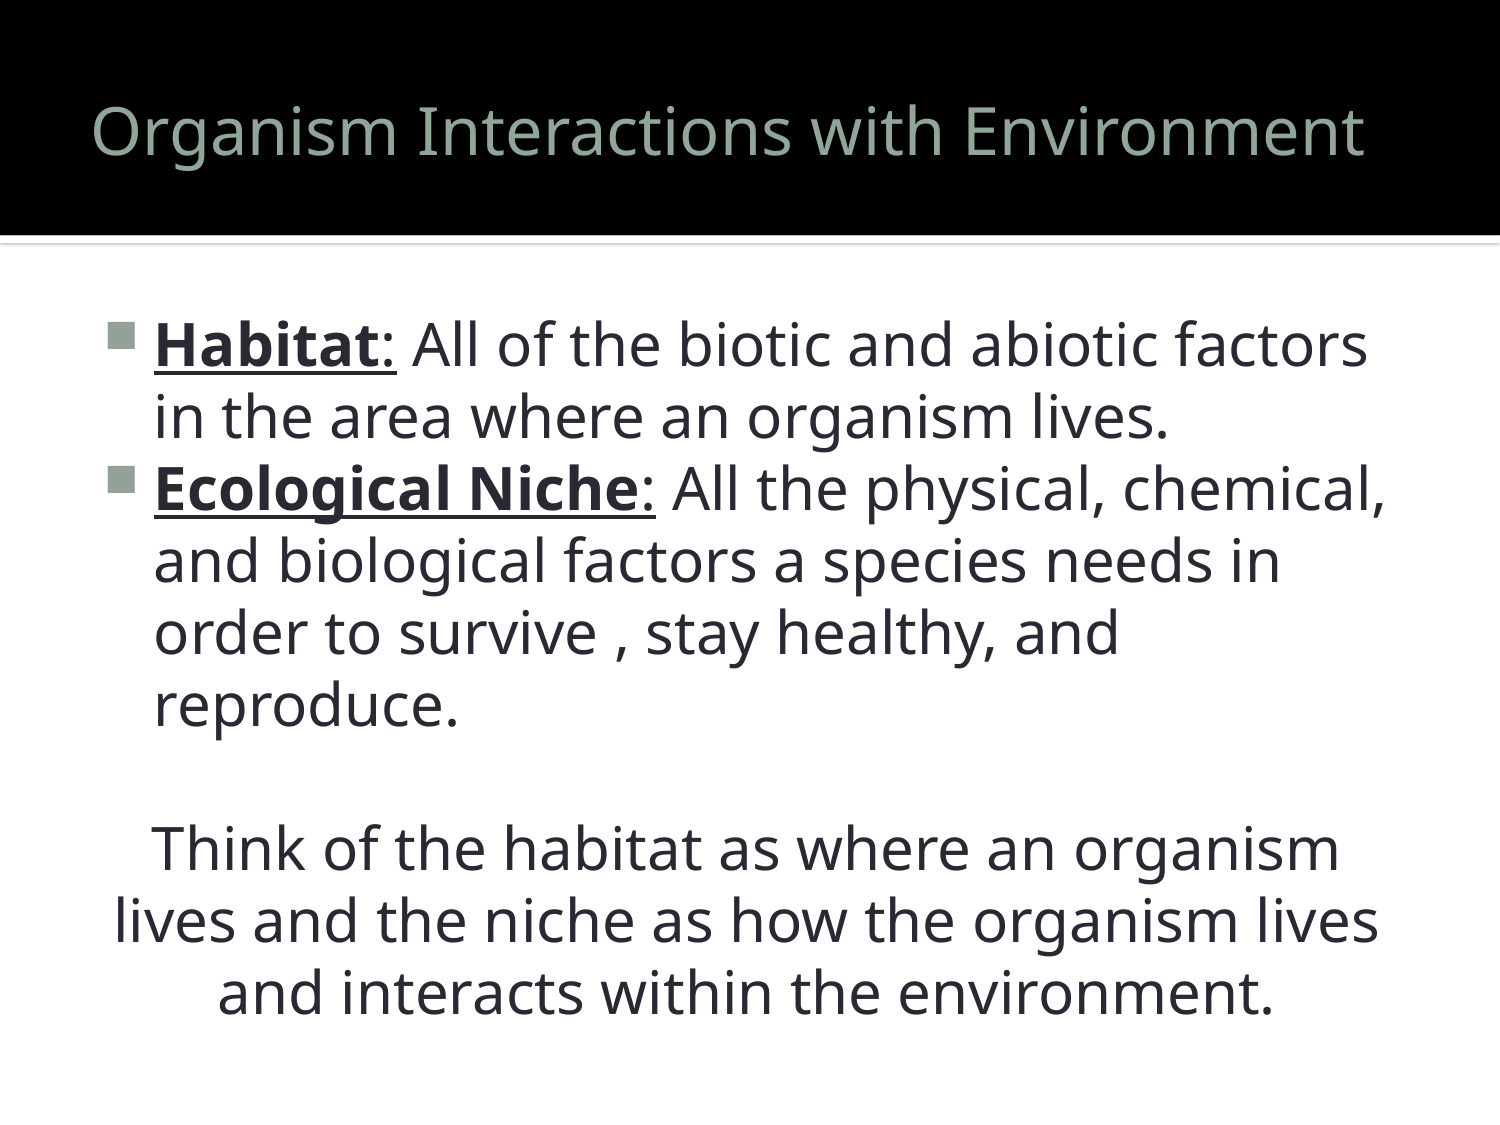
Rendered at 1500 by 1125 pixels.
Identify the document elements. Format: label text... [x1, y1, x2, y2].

list Habitat: All of the biotic and abiotic factors in the area where an organism lives. Ecological Niche: All the physical, chemical, and biological factors a species needs in order to survive , stay healthy, and reproduce. Think of the habitat as where an organism lives and the niche as how the organism lives and interacts within the environment. [75, 291, 1425, 1050]
title Organism Interactions with Environment [75, 25, 1425, 231]
